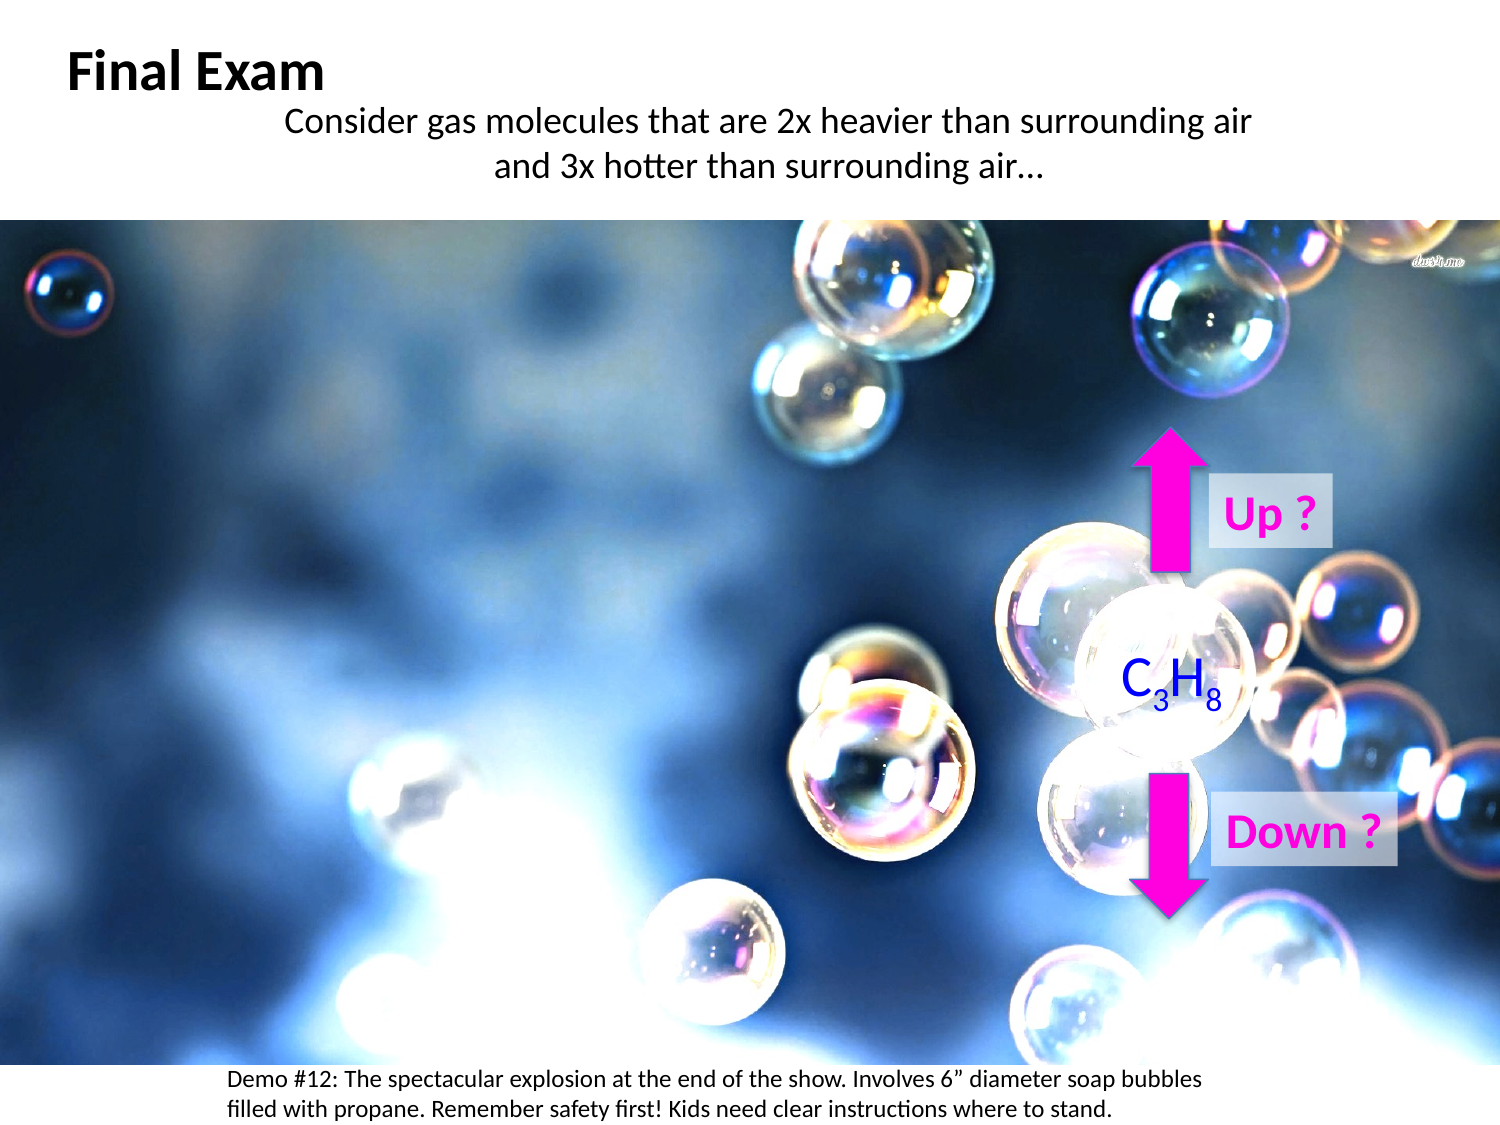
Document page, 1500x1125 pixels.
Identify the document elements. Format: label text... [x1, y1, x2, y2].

text_box Demo #12: The spectacular explosion at the end of the show. Involves 6” diameter soap bubbles filled with propane. Remember safety first! Kids need clear instructions where to stand. [212, 1074, 1247, 1125]
text_box Consider gas molecules that are 2x heavier than surrounding air and 3x hotter than surrounding air… [269, 88, 1269, 194]
picture [0, 220, 1500, 1065]
text_box Final Exam [52, 24, 342, 110]
